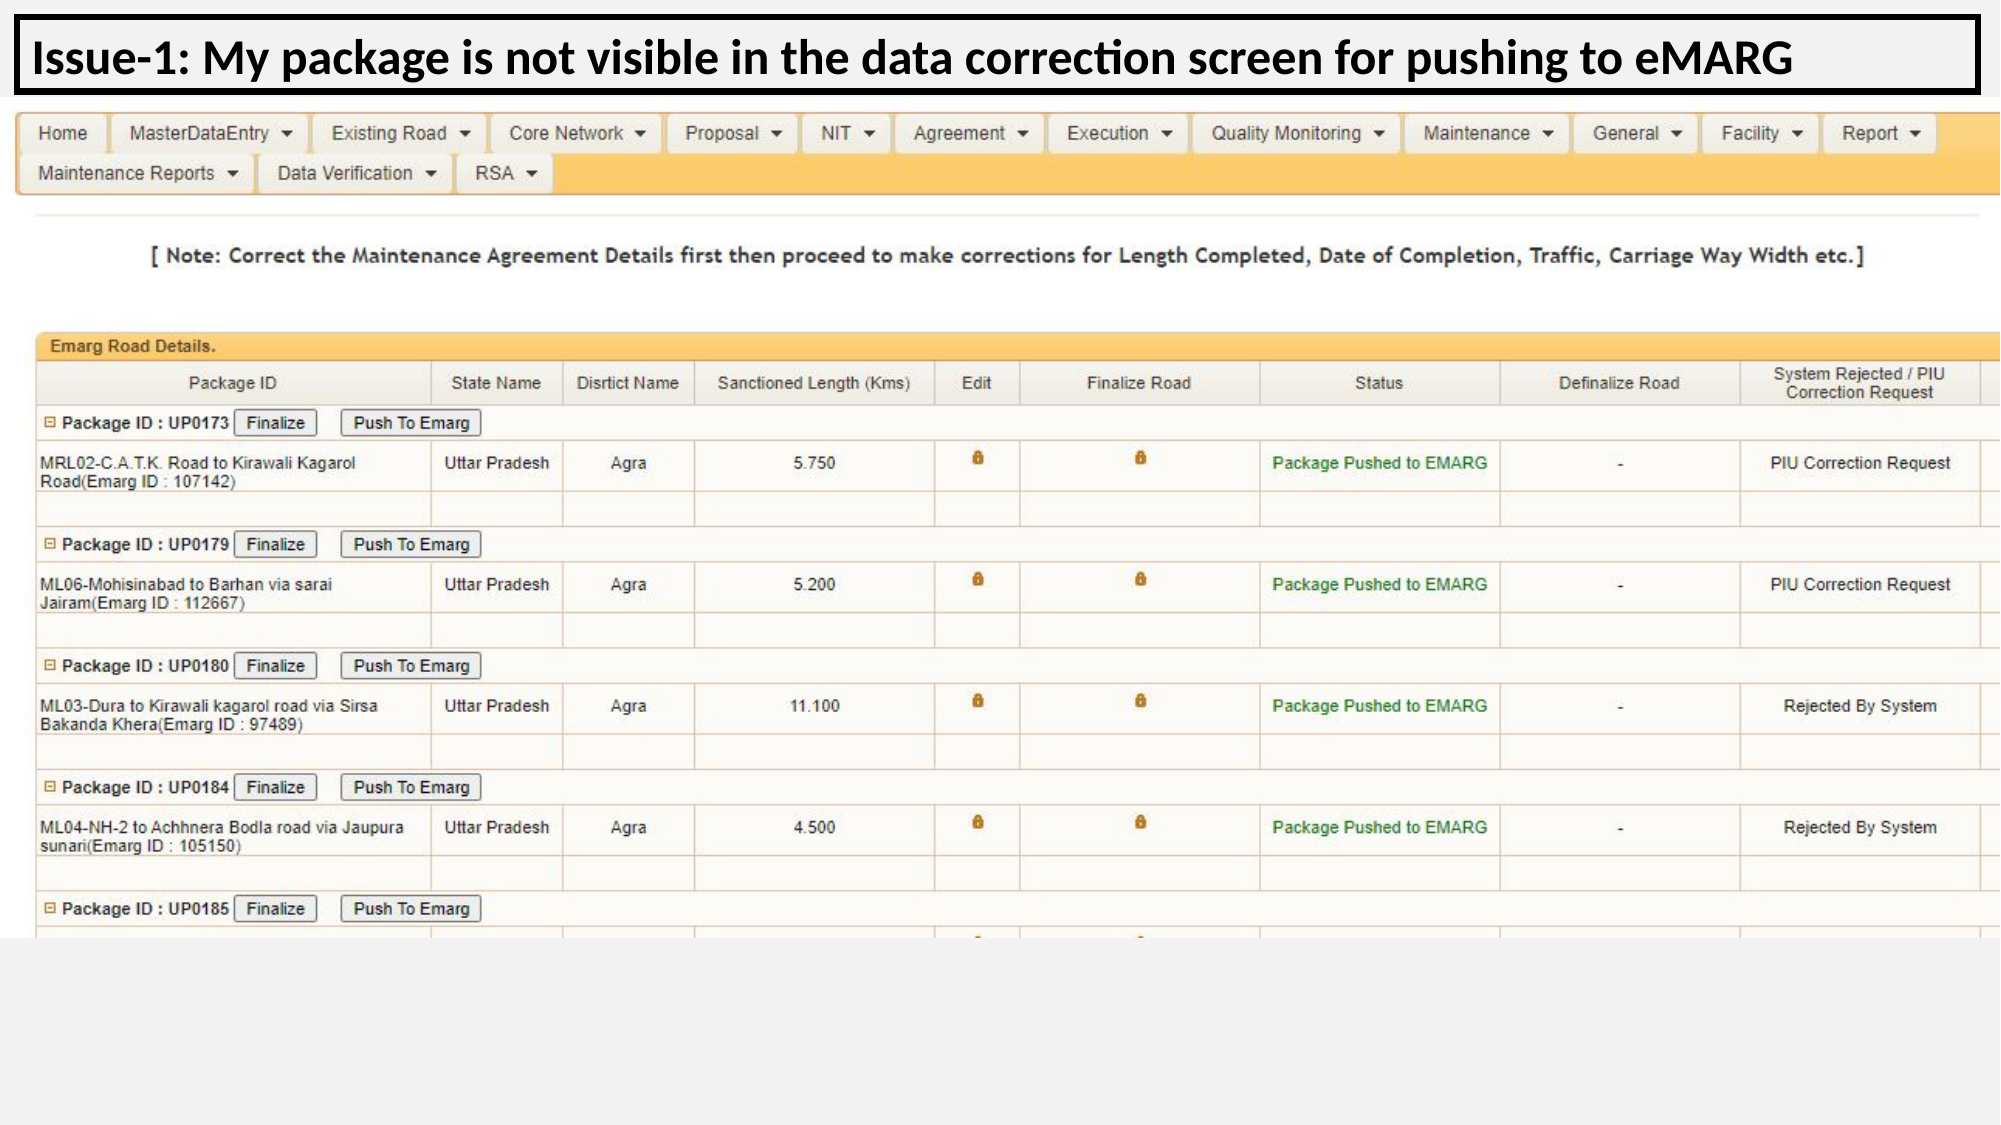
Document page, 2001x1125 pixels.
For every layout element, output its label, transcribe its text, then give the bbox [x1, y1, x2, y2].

text_box Issue-1: My package is not visible in the data correction screen for pushing to eMARG [16, 16, 1979, 93]
picture [0, 97, 2000, 938]
